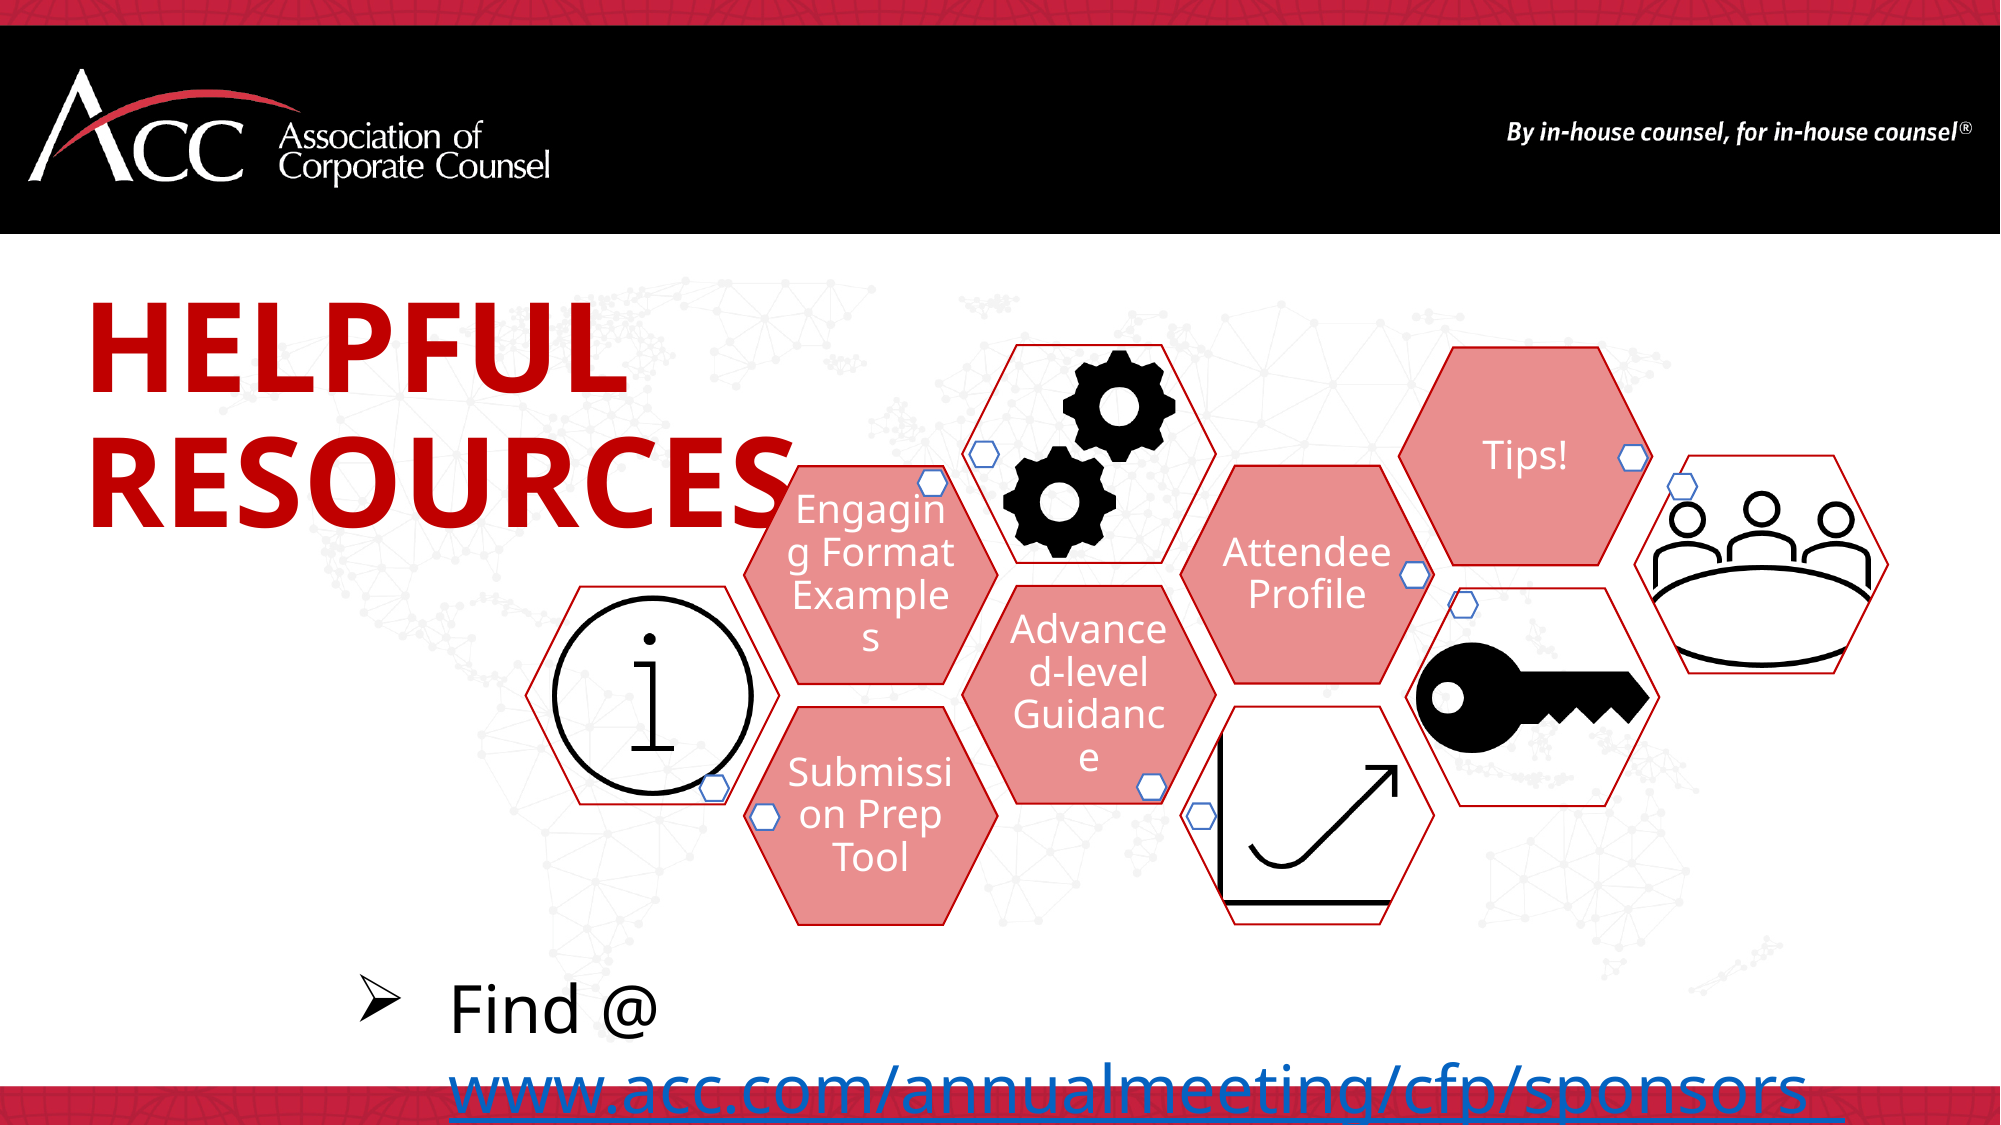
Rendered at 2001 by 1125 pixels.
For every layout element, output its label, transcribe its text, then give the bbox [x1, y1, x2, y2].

text_box Find @ www.acc.com/annualmeeting/cfp/sponsors [190, 959, 1880, 1125]
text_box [368, 345, 2000, 925]
picture [0, 0, 2000, 1125]
text_box Helpful Resources [67, 243, 1079, 563]
